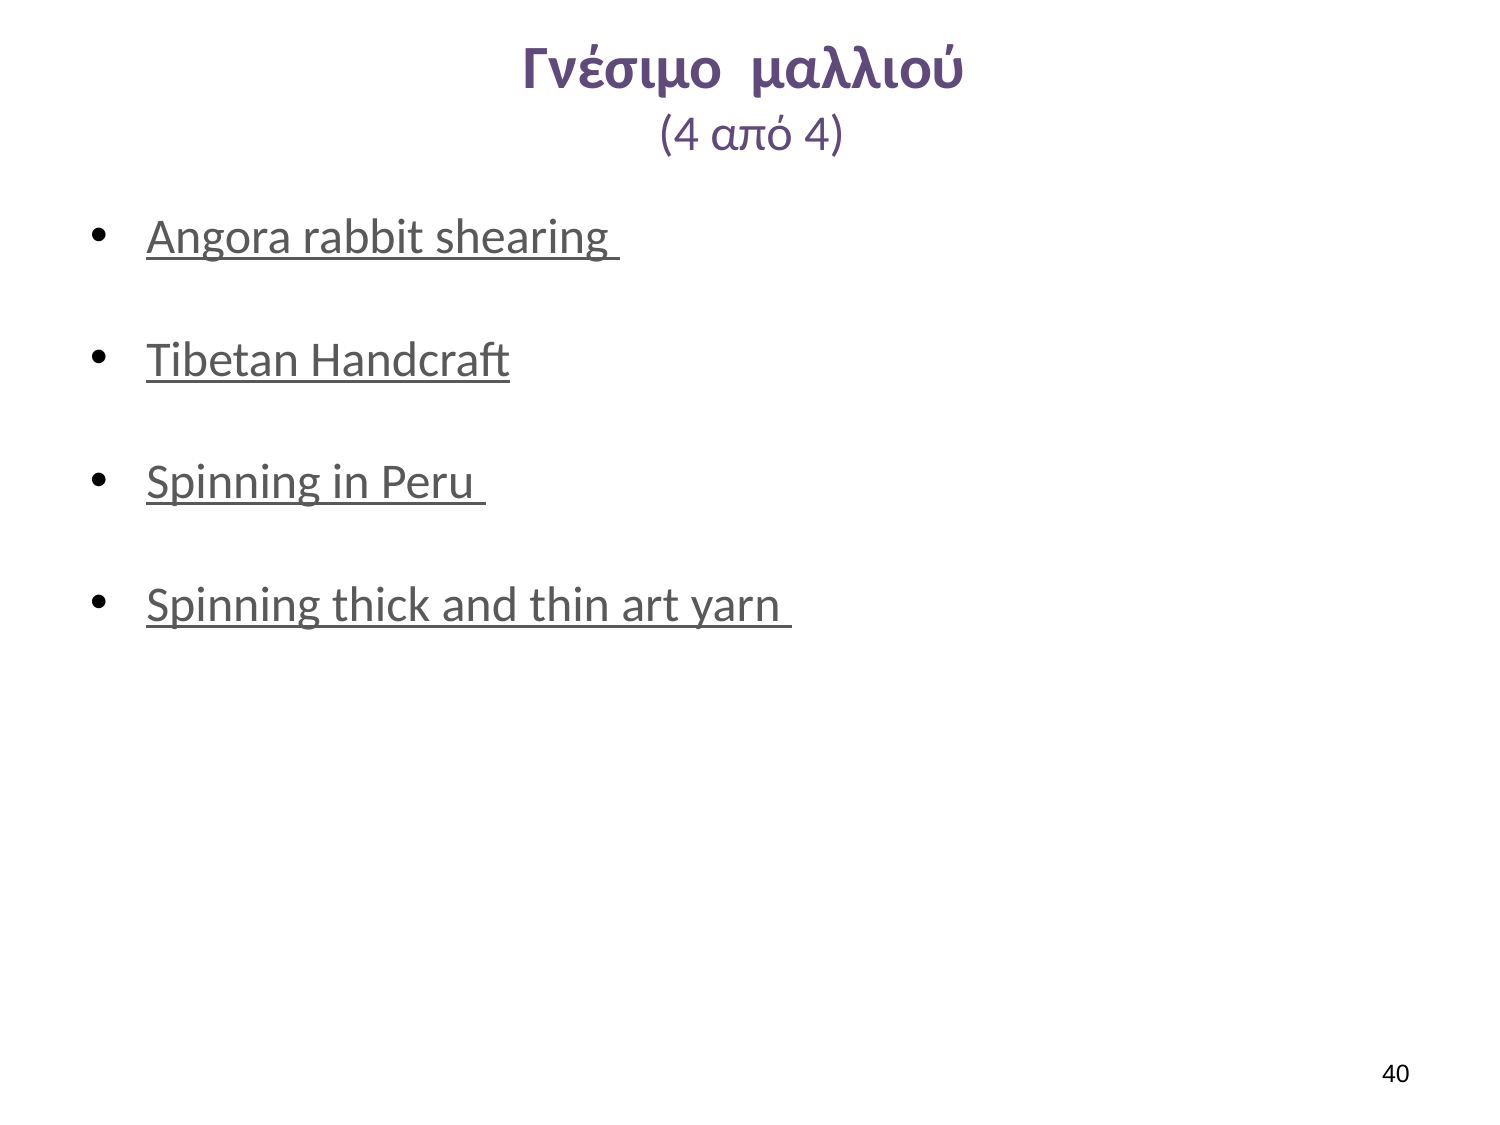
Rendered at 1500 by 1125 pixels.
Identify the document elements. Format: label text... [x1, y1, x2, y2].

slide_number 39 [1074, 1042, 1425, 1103]
list Angora rabbit shearing Tibetan Handcraft Spinning in Peru Spinning thick and thin art yarn [75, 196, 1425, 1024]
title Γνέσιμο μαλλιού (4 από 4) [76, 19, 1427, 169]
